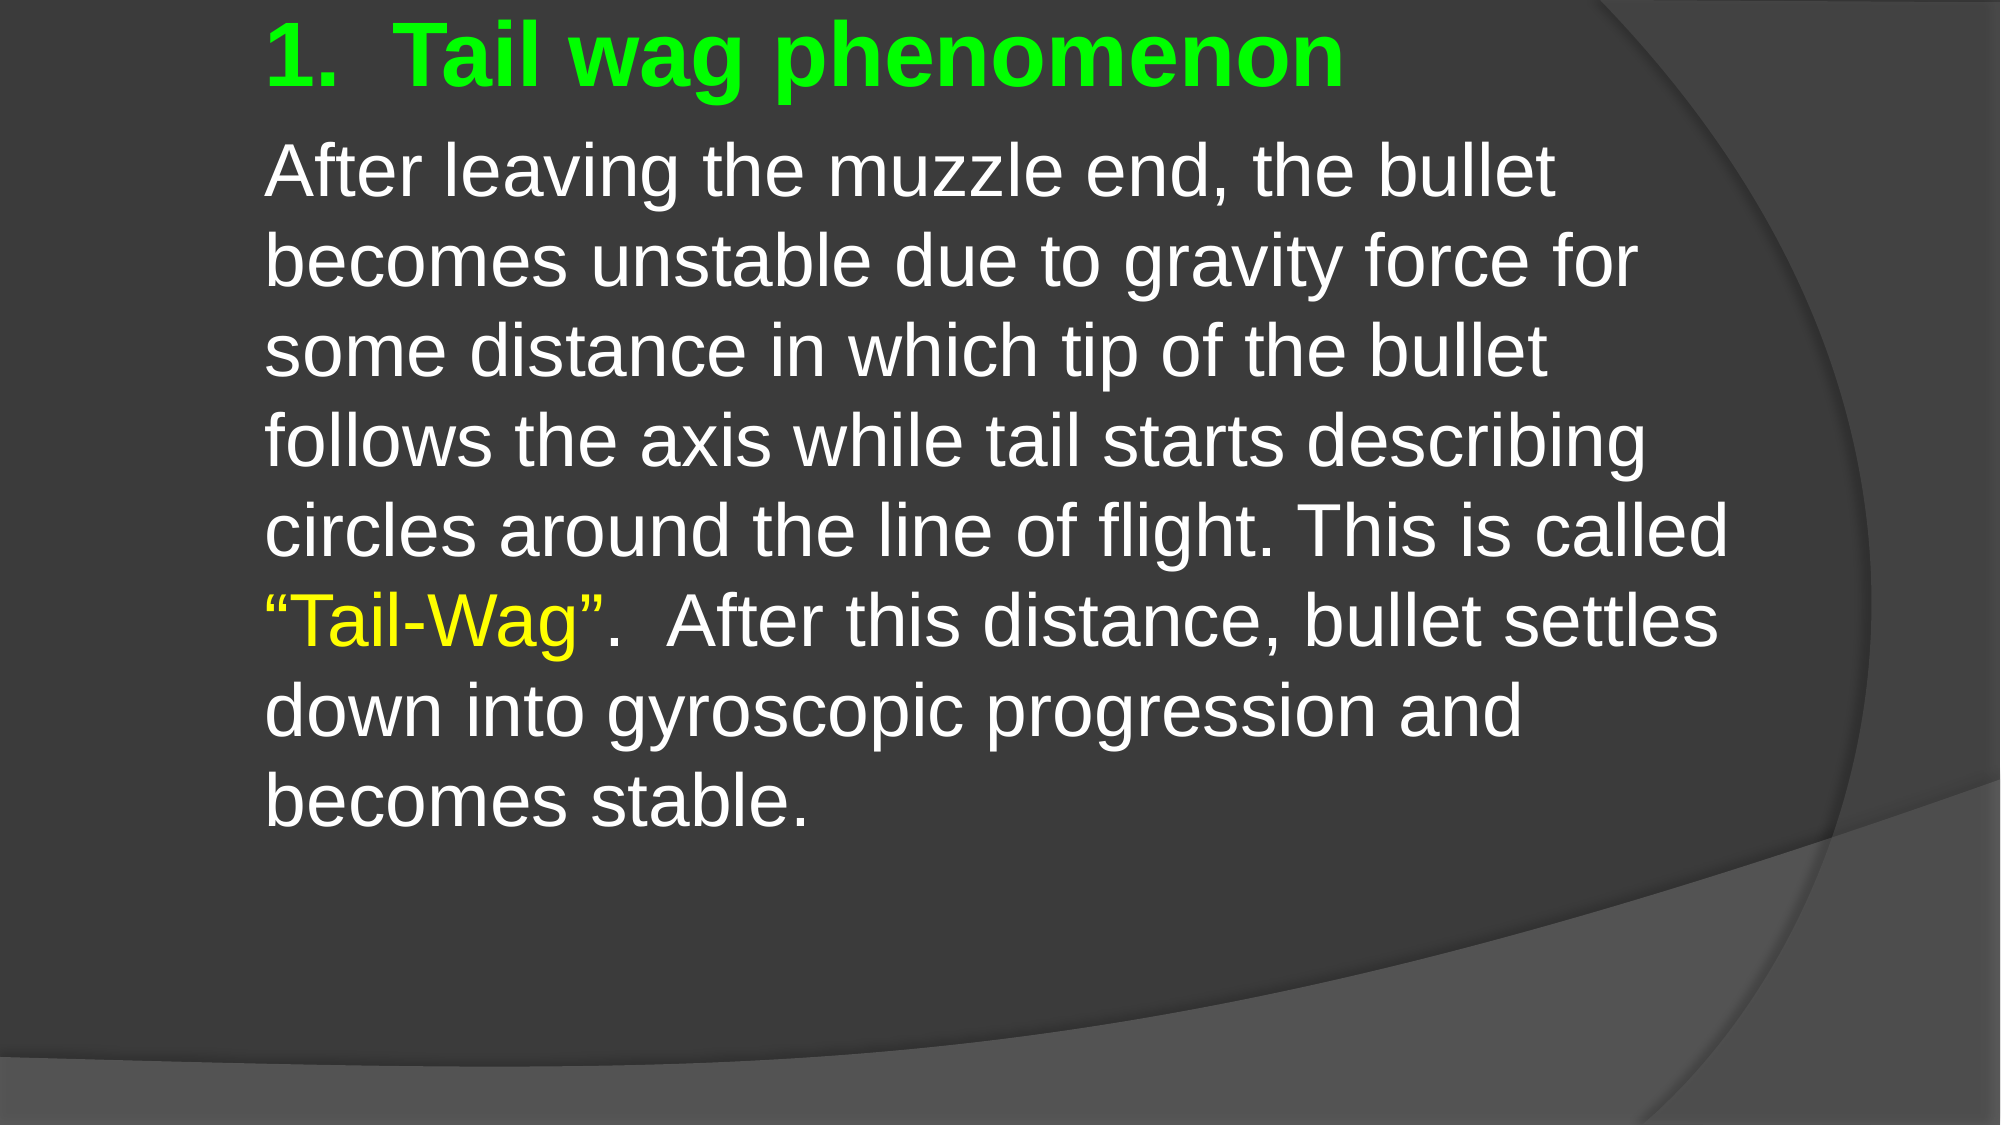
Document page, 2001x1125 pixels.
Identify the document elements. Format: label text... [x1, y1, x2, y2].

list 1. Tail wag phenomenon After leaving the muzzle end, the bullet becomes unstable due to gravity force for some distance in which tip of the bullet follows the axis while tail starts describing circles around the line of flight. This is called “Tail-Wag”. After this distance, bullet settles down into gyroscopic progression and becomes stable. [249, 0, 1750, 1125]
